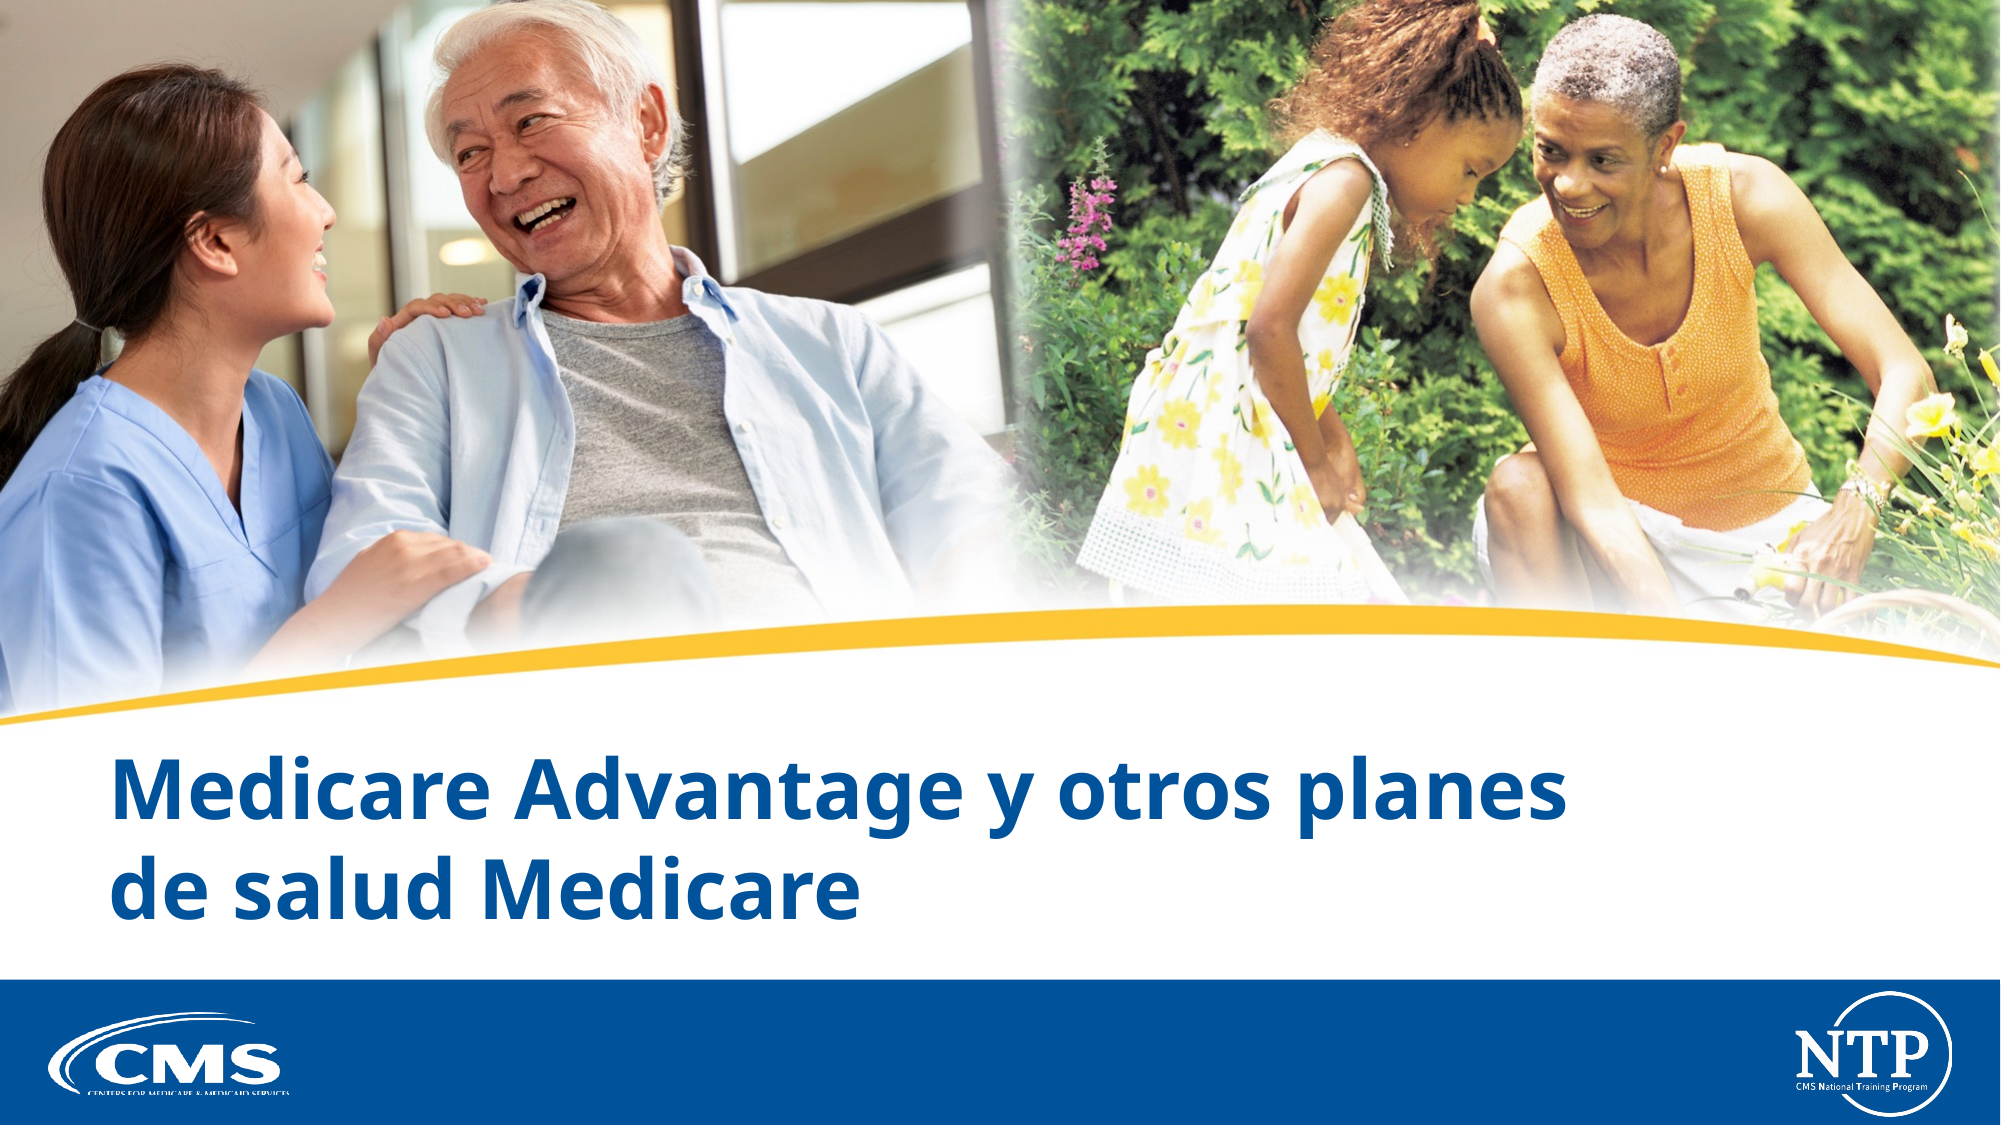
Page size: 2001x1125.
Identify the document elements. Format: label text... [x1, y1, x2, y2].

title Medicare Advantage y otros planes de salud Medicare [94, 760, 1819, 913]
picture [0, 0, 2001, 1125]
